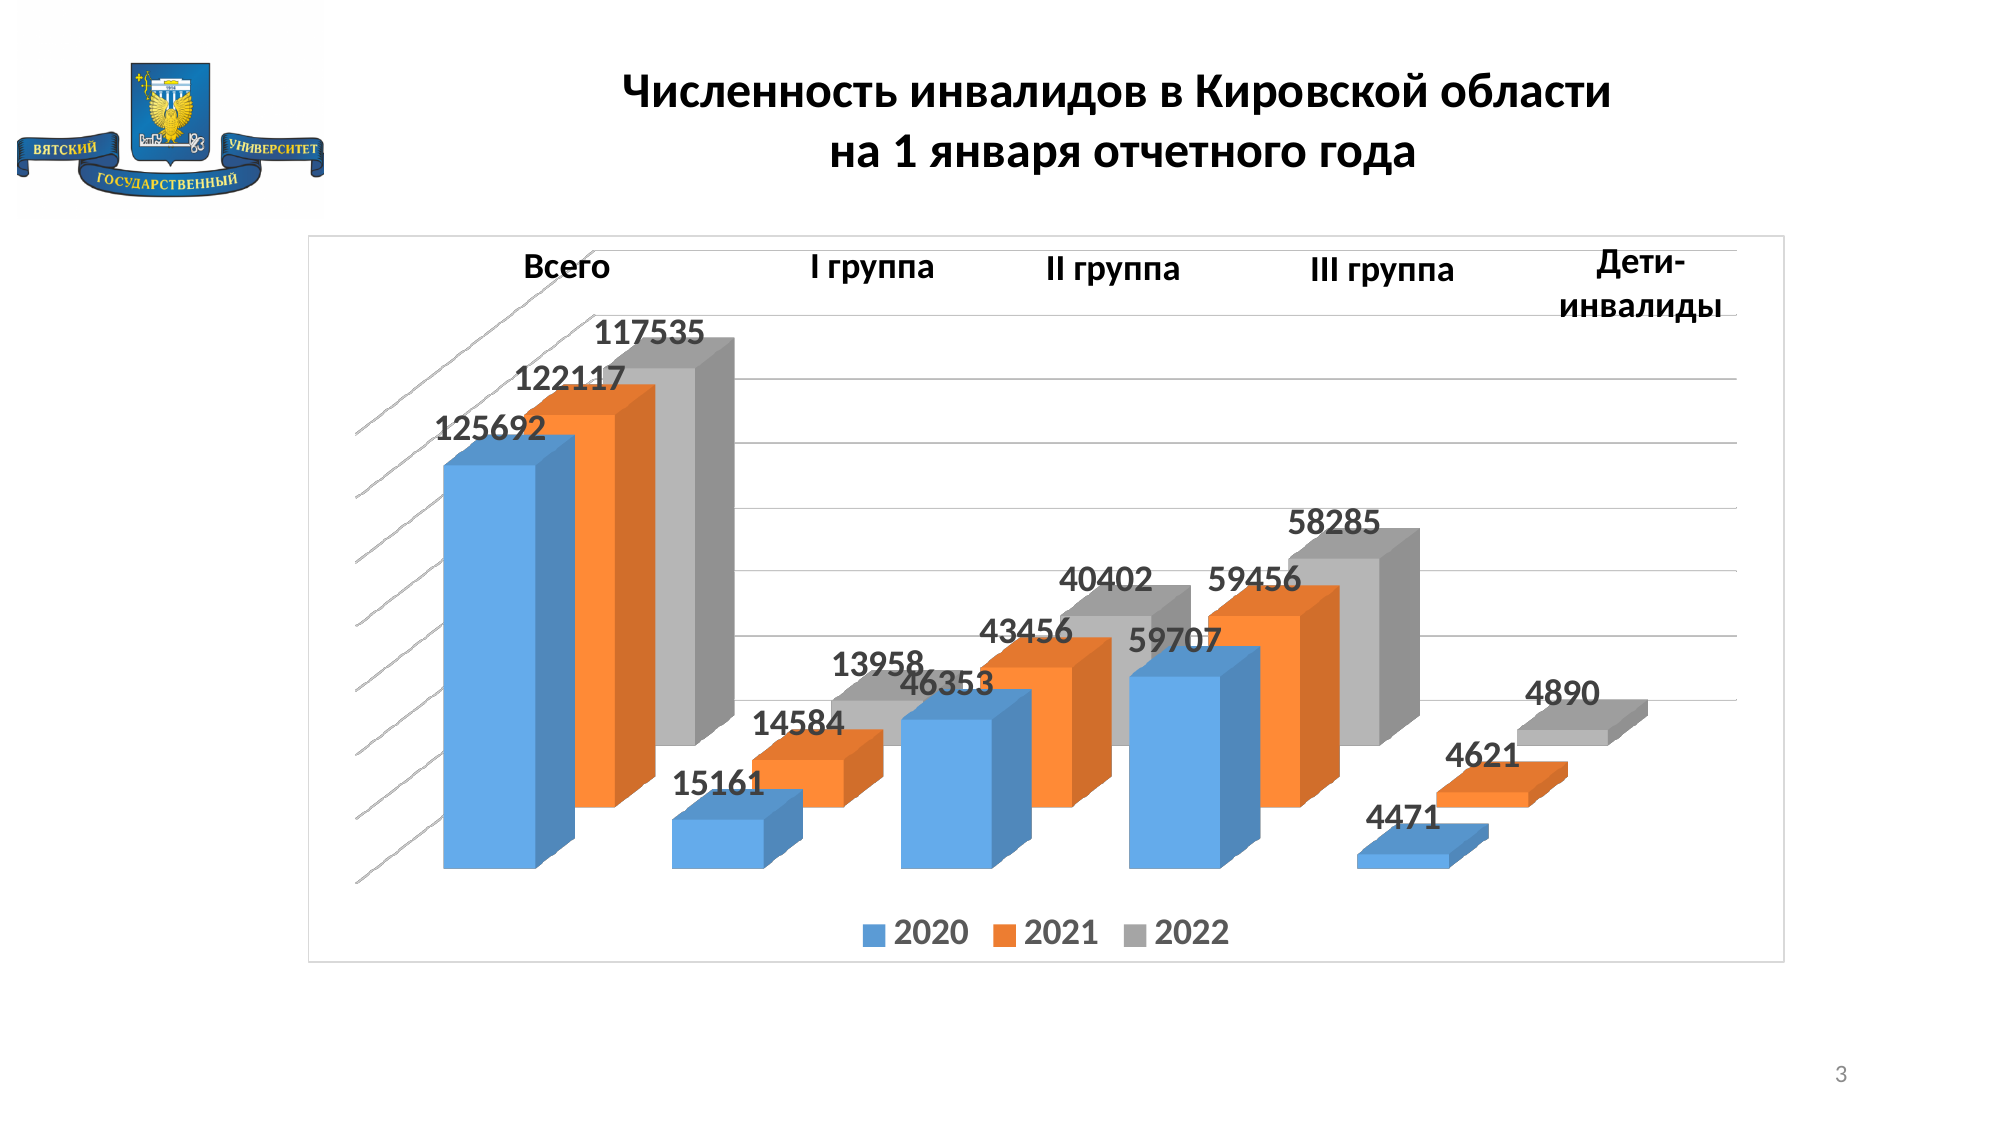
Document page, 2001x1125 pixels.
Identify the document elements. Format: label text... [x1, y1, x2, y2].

chart [307, 235, 1785, 963]
picture [17, 0, 324, 219]
text_box Дети- инвалиды [1543, 229, 1739, 235]
text_box Численность инвалидов в Кировской области на 1 января отчетного года [328, 50, 1919, 185]
slide_number 3 [1412, 1042, 1863, 1103]
